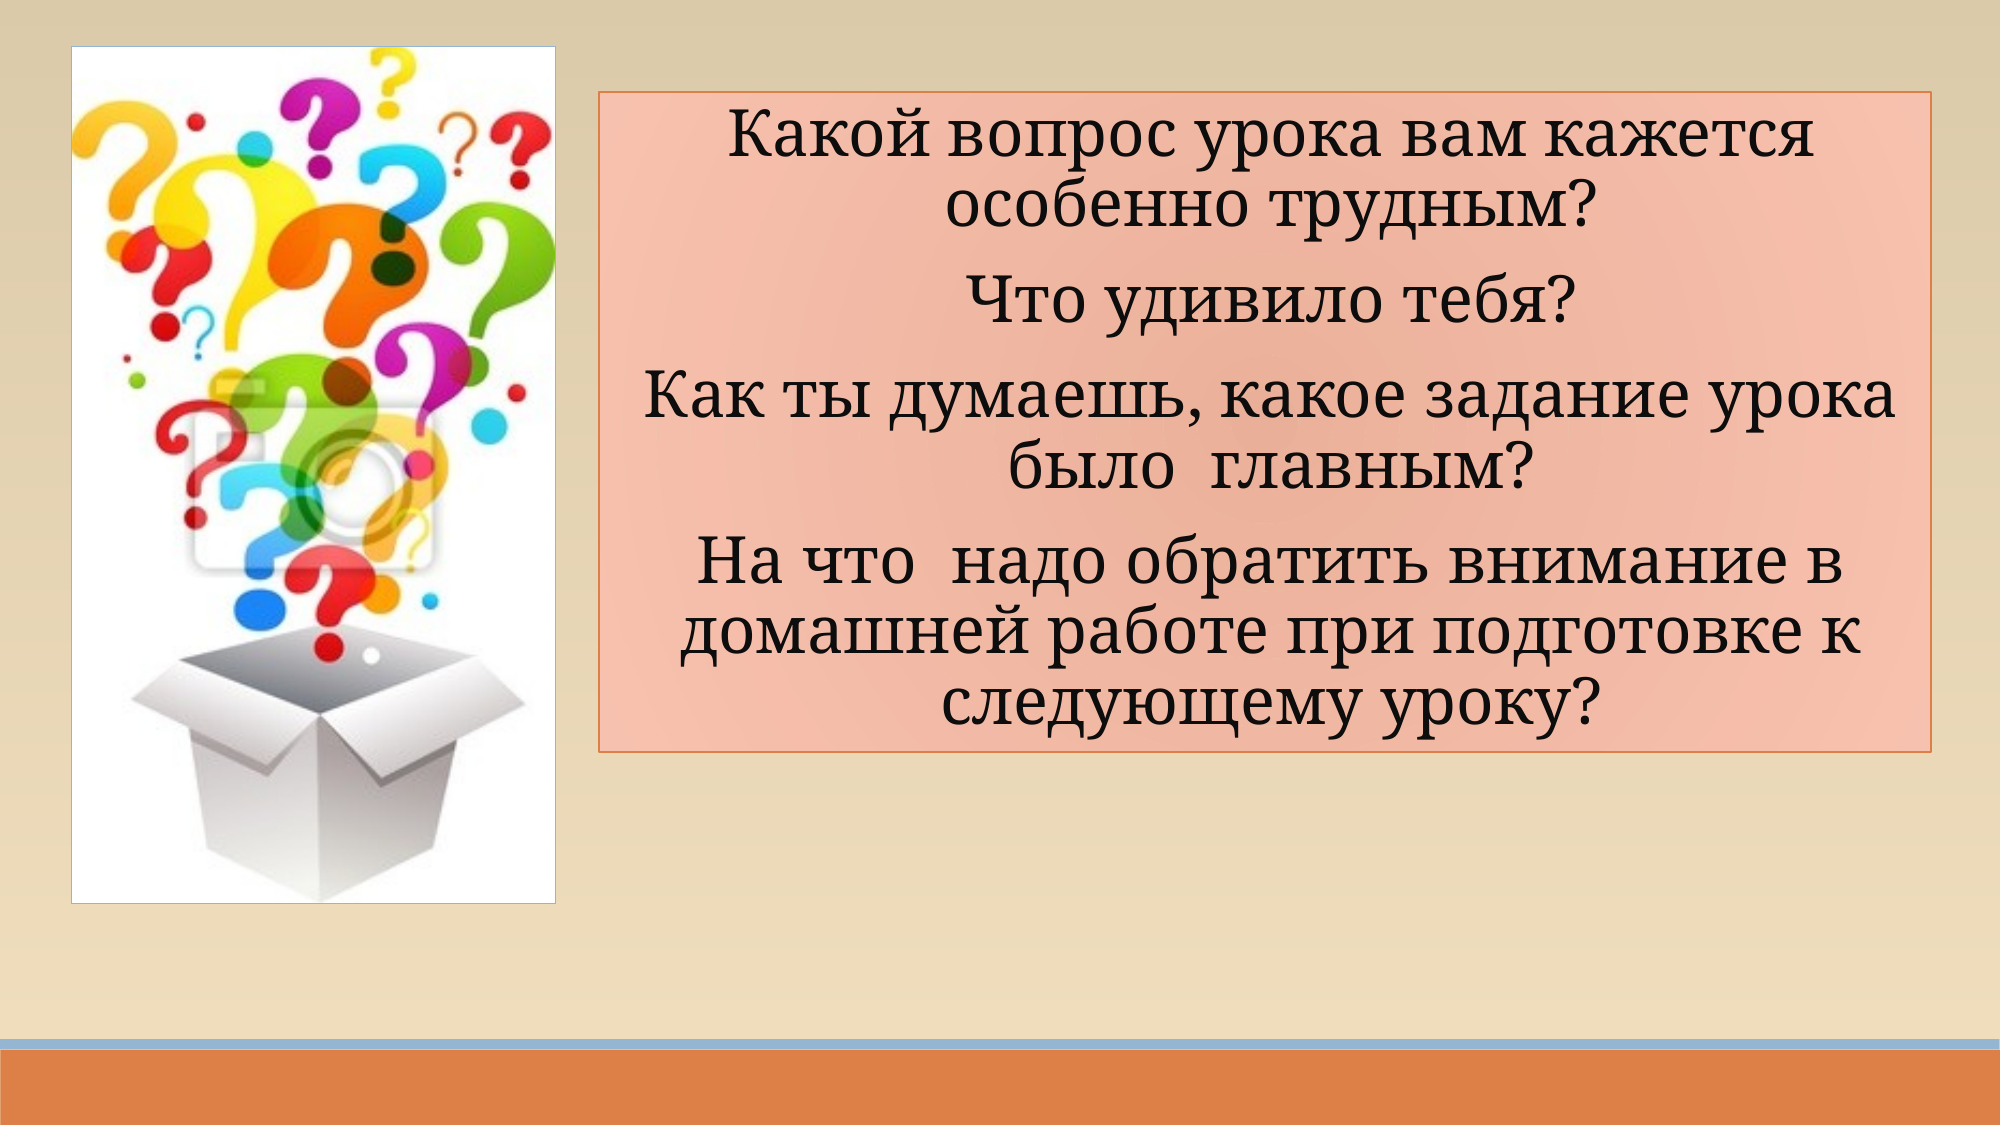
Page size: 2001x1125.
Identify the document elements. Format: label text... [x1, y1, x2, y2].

list Какой вопрос урока вам кажется особенно трудным? Что удивило тебя? Как ты думаешь, какое задание урока было главным? На что надо обратить внимание в домашней работе при подготовке к следующему уроку? [598, 91, 1932, 753]
picture [70, 46, 557, 905]
